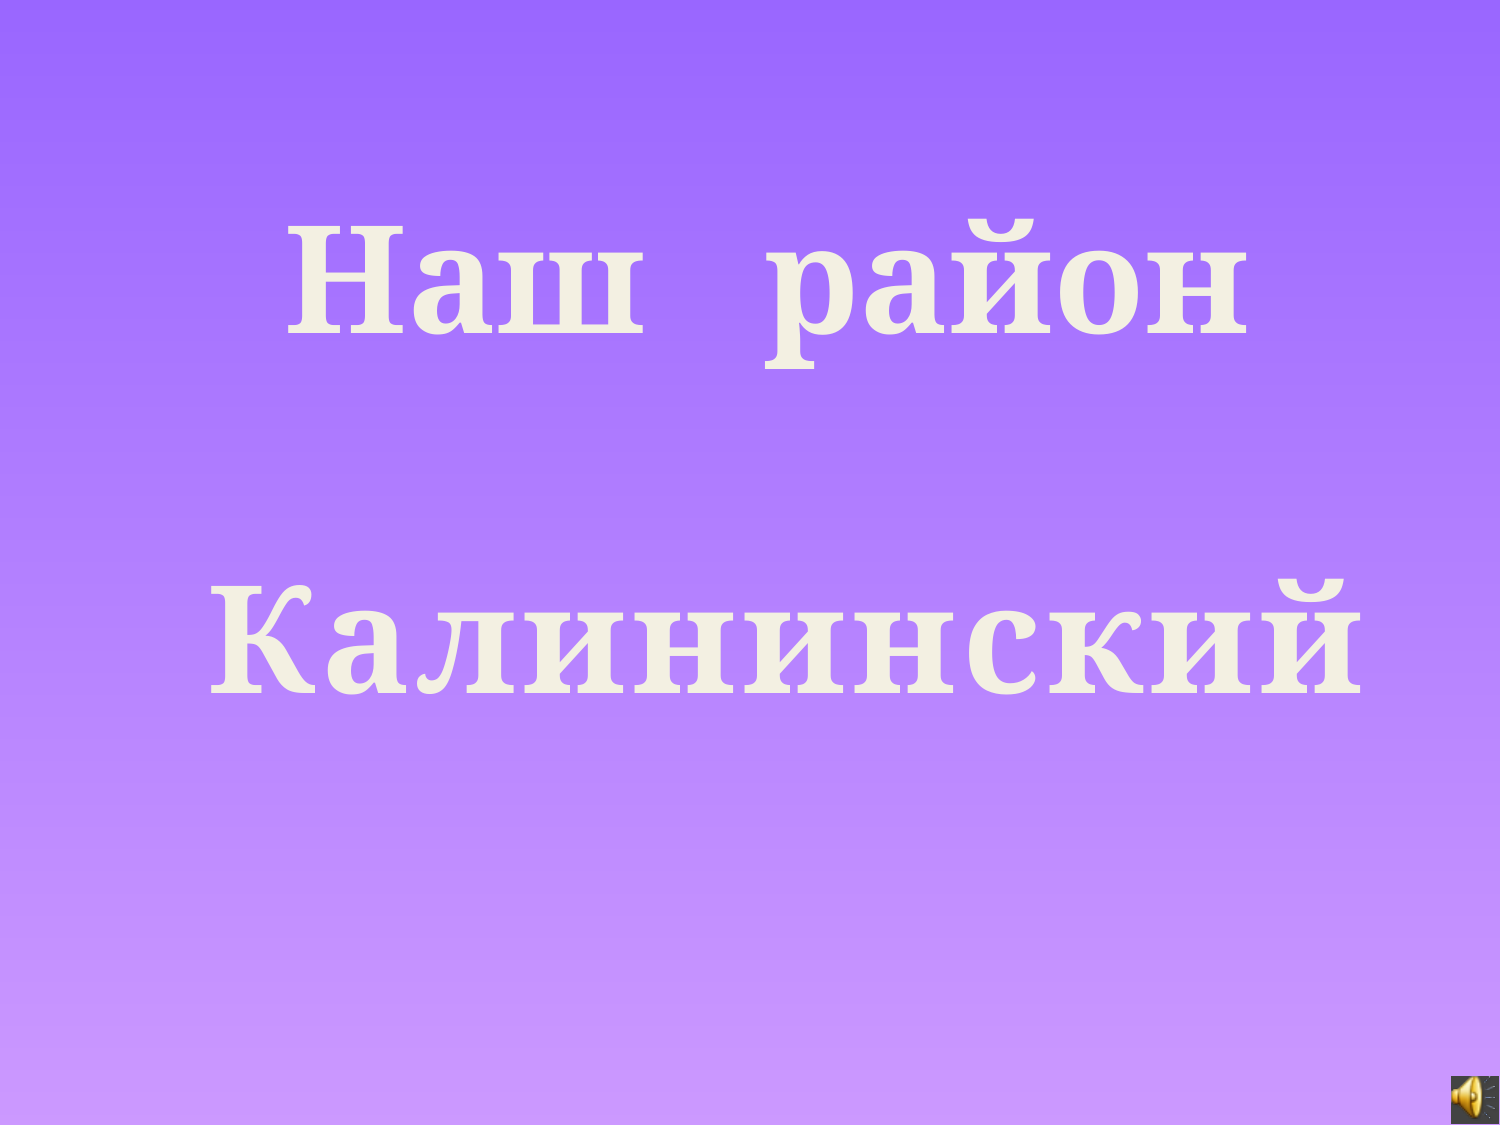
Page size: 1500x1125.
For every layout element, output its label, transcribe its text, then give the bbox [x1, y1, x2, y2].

text_box Наш район Калининский [153, 175, 1380, 731]
picture [1449, 1074, 1500, 1125]
